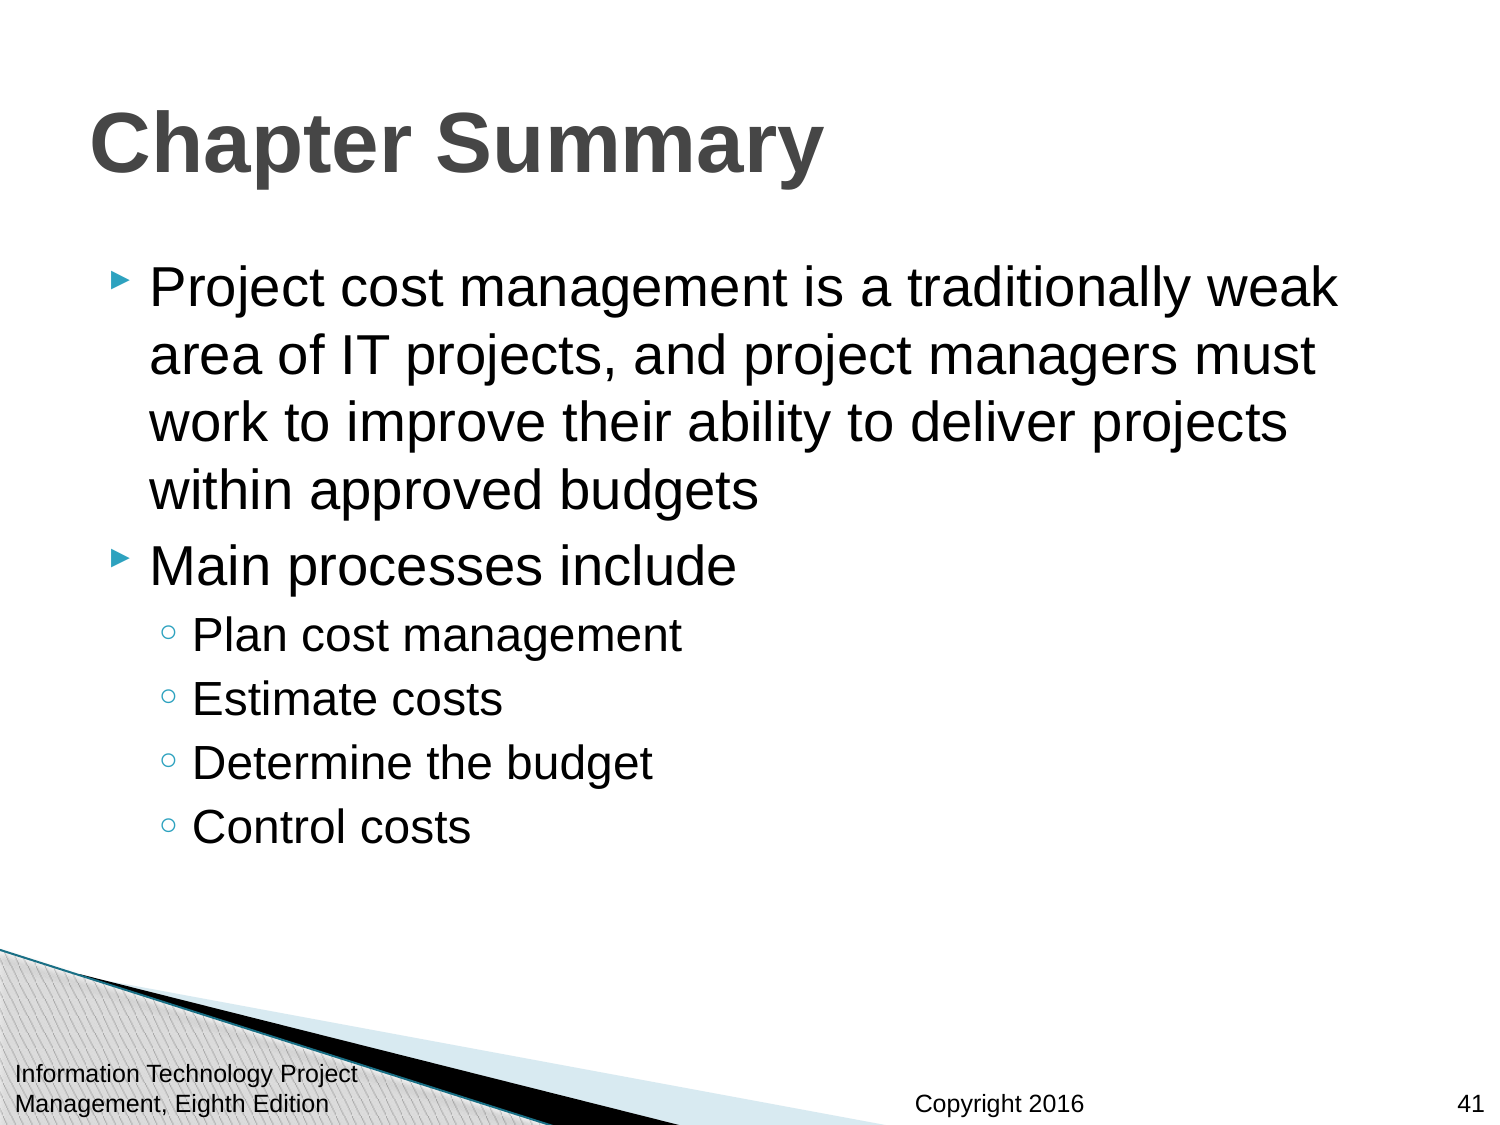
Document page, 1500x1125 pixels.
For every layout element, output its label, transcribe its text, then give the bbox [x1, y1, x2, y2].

title Chapter Summary [75, 45, 1425, 233]
footer Information Technology Project Management, Eighth Edition [0, 1050, 425, 1125]
slide_number 41 [1408, 1065, 1500, 1125]
list Project cost management is a traditionally weak area of IT projects, and project managers must work to improve their ability to deliver projects within approved budgets Main processes include Plan cost management Estimate costs Determine the budget Control costs [74, 242, 1426, 986]
